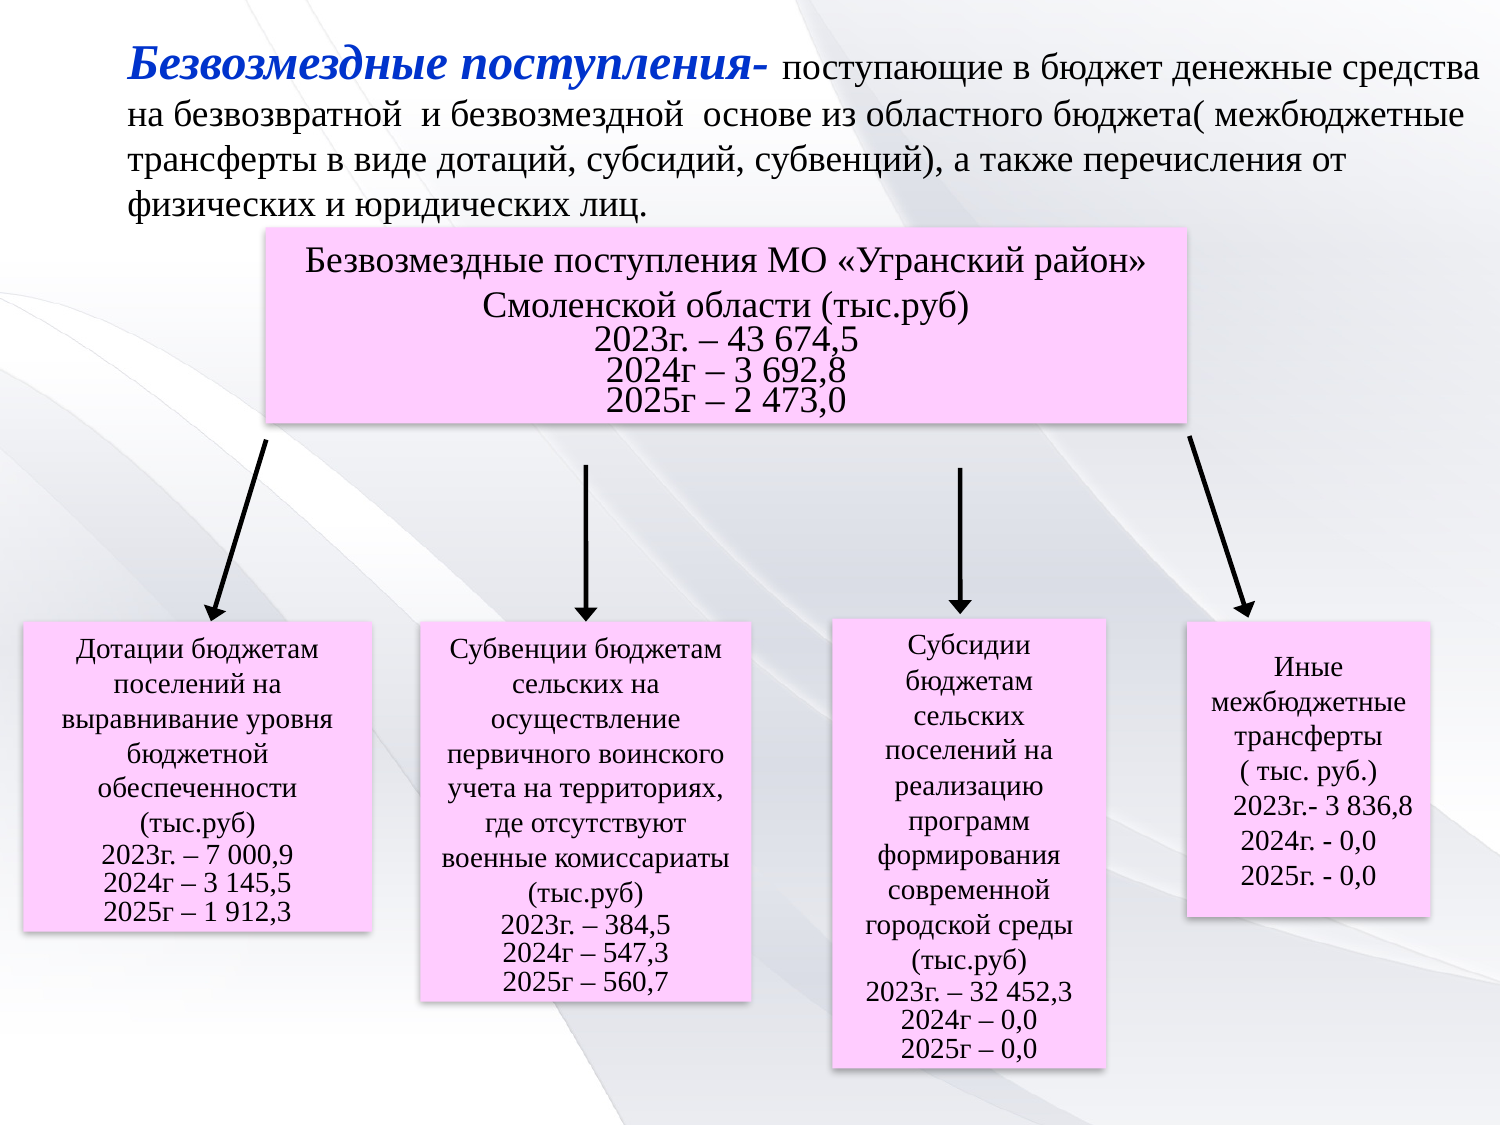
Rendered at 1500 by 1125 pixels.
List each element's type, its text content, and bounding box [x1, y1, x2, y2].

title Безвозмездные поступления- поступающие в бюджет денежные средства на безвозвратной и безвозмездной основе из областного бюджета( межбюджетные трансферты в виде дотаций, субсидий, субвенций), а также перечисления от физических и юридических лиц. [111, 30, 1500, 232]
text_box [1189, 435, 1255, 618]
text_box Безвозмездные поступления МО «Угранский район» Смоленской области (тыс.руб) 2023г. – 43 674,5 2024г – 3 692,8 2025г – 2 473,0 [265, 227, 1187, 424]
text_box [575, 464, 597, 622]
text_box [949, 467, 971, 615]
text_box Субсидии бюджетам сельских поселений на реализацию программ формирования современной городской среды (тыс.руб) 2023г. – 32 452,3 2024г – 0,0 2025г – 0,0 [832, 618, 1107, 1069]
picture [0, 0, 1500, 1125]
text_box [204, 439, 267, 622]
text_box Иные межбюджетные трансферты ( тыс. руб.) 2023г.- 3 836,8 2024г. - 0,0 2025г. - 0,0 [1185, 619, 1432, 919]
text_box Субвенции бюджетам сельских на осуществление первичного воинского учета на территориях, где отсутствуют военные комиссариаты (тыс.руб) 2023г. – 384,5 2024г – 547,3 2025г – 560,7 [420, 621, 752, 1002]
text_box Дотации бюджетам поселений на выравнивание уровня бюджетной обеспеченности (тыс.руб) 2023г. – 7 000,9 2024г – 3 145,5 2025г – 1 912,3 [23, 621, 372, 932]
